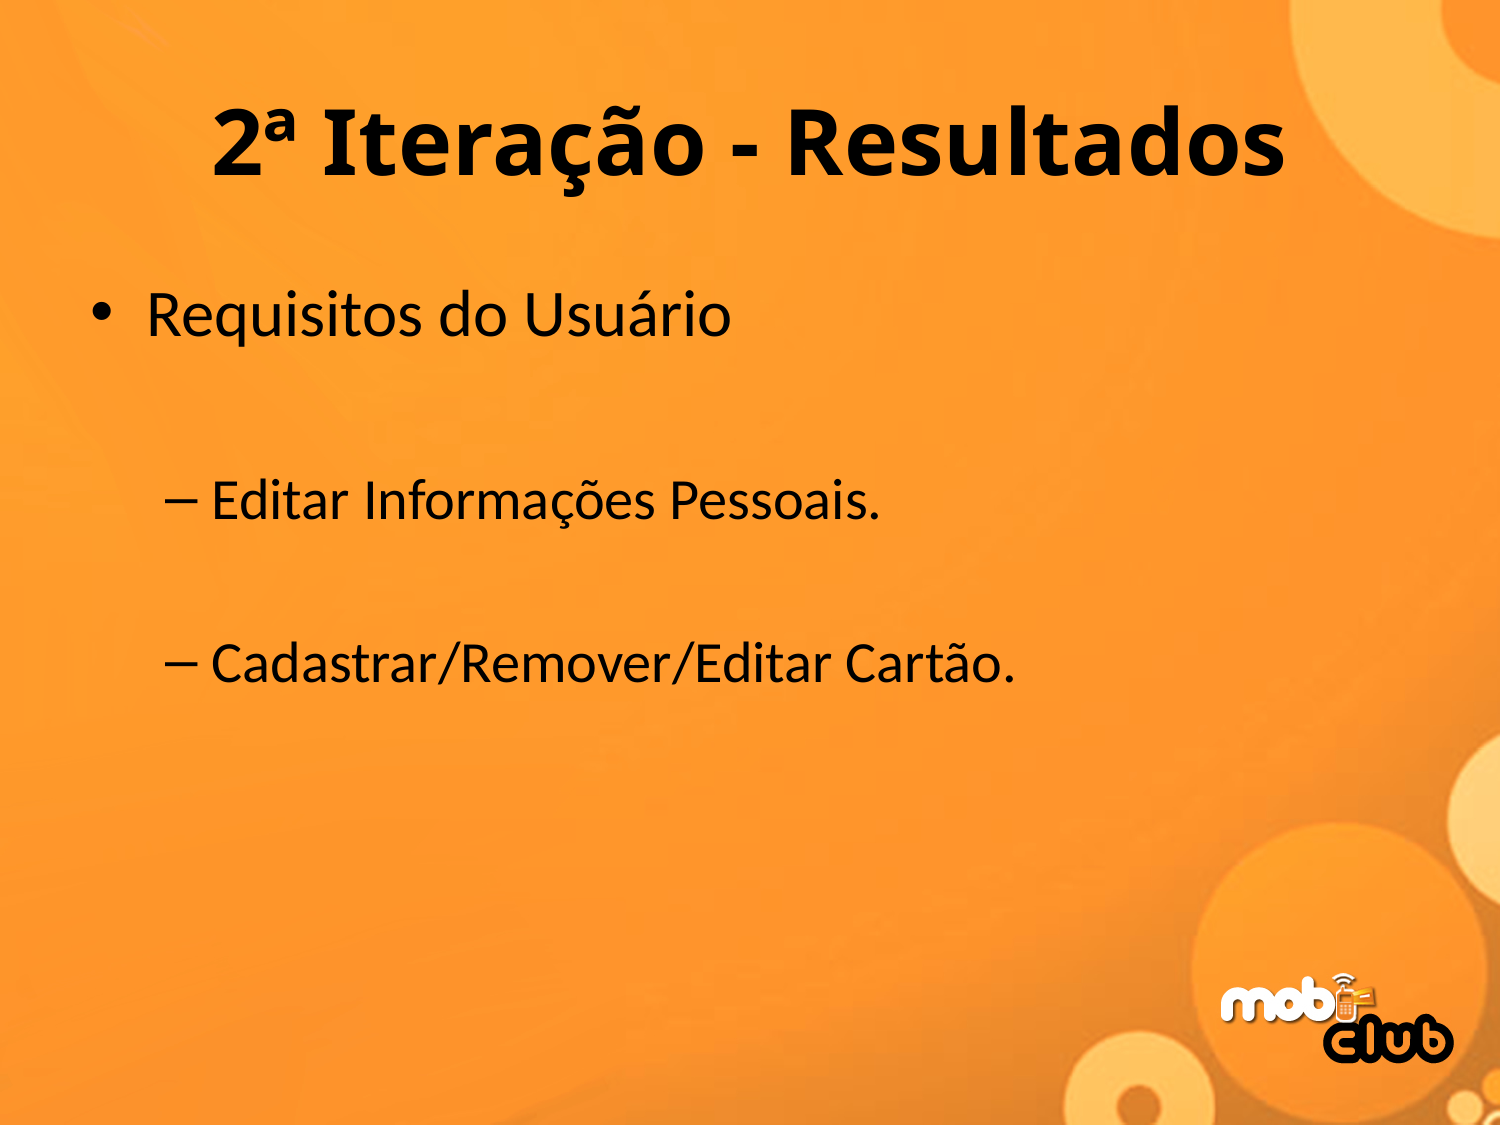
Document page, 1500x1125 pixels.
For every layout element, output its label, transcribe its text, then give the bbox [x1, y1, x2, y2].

picture [0, 0, 1500, 1125]
list Requisitos do Usuário Editar Informações Pessoais. Cadastrar/Remover/Editar Cartão. [74, 262, 1407, 903]
title 2ª Iteração - Resultados [74, 44, 1426, 233]
